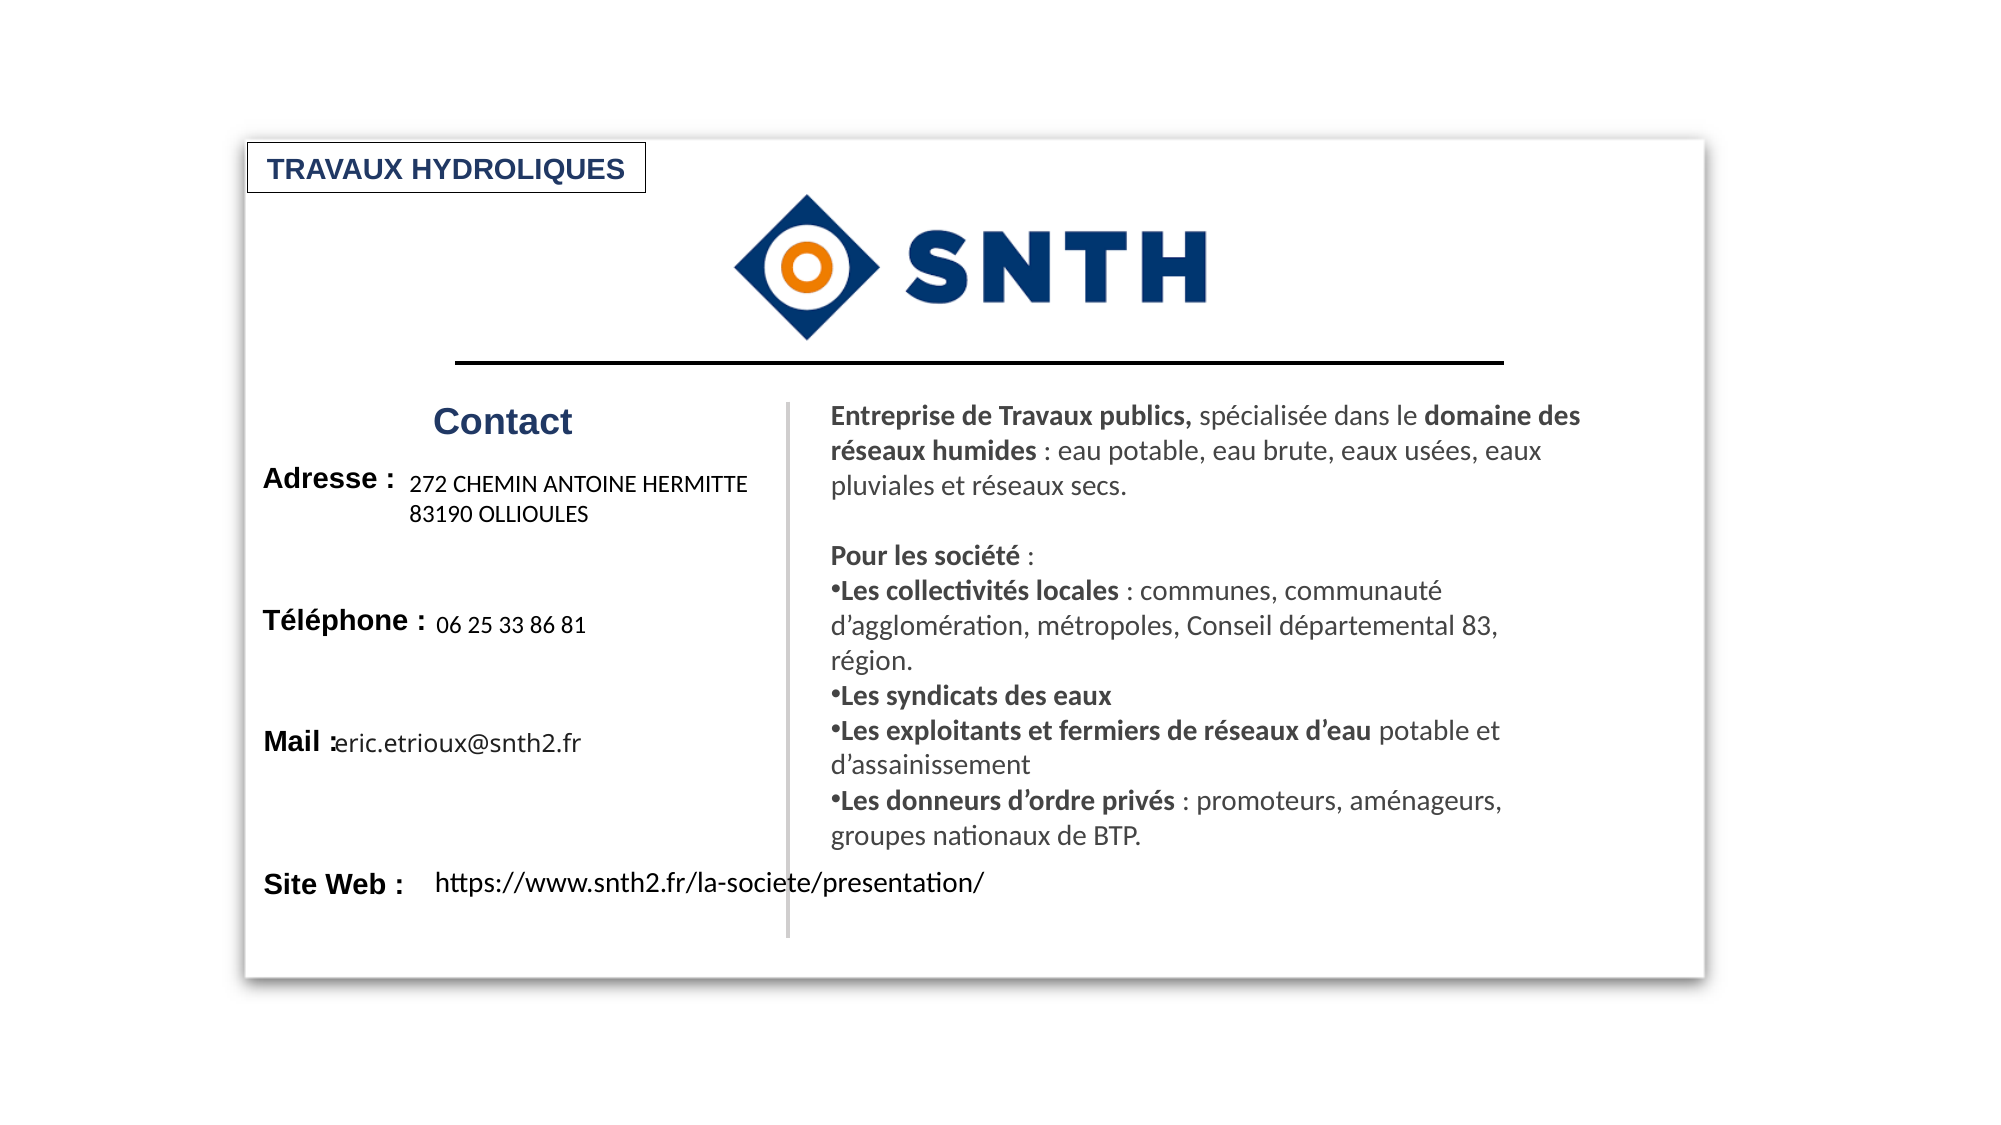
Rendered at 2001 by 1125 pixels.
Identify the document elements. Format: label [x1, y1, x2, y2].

picture [729, 193, 1209, 342]
text_box [189, 101, 1811, 1024]
